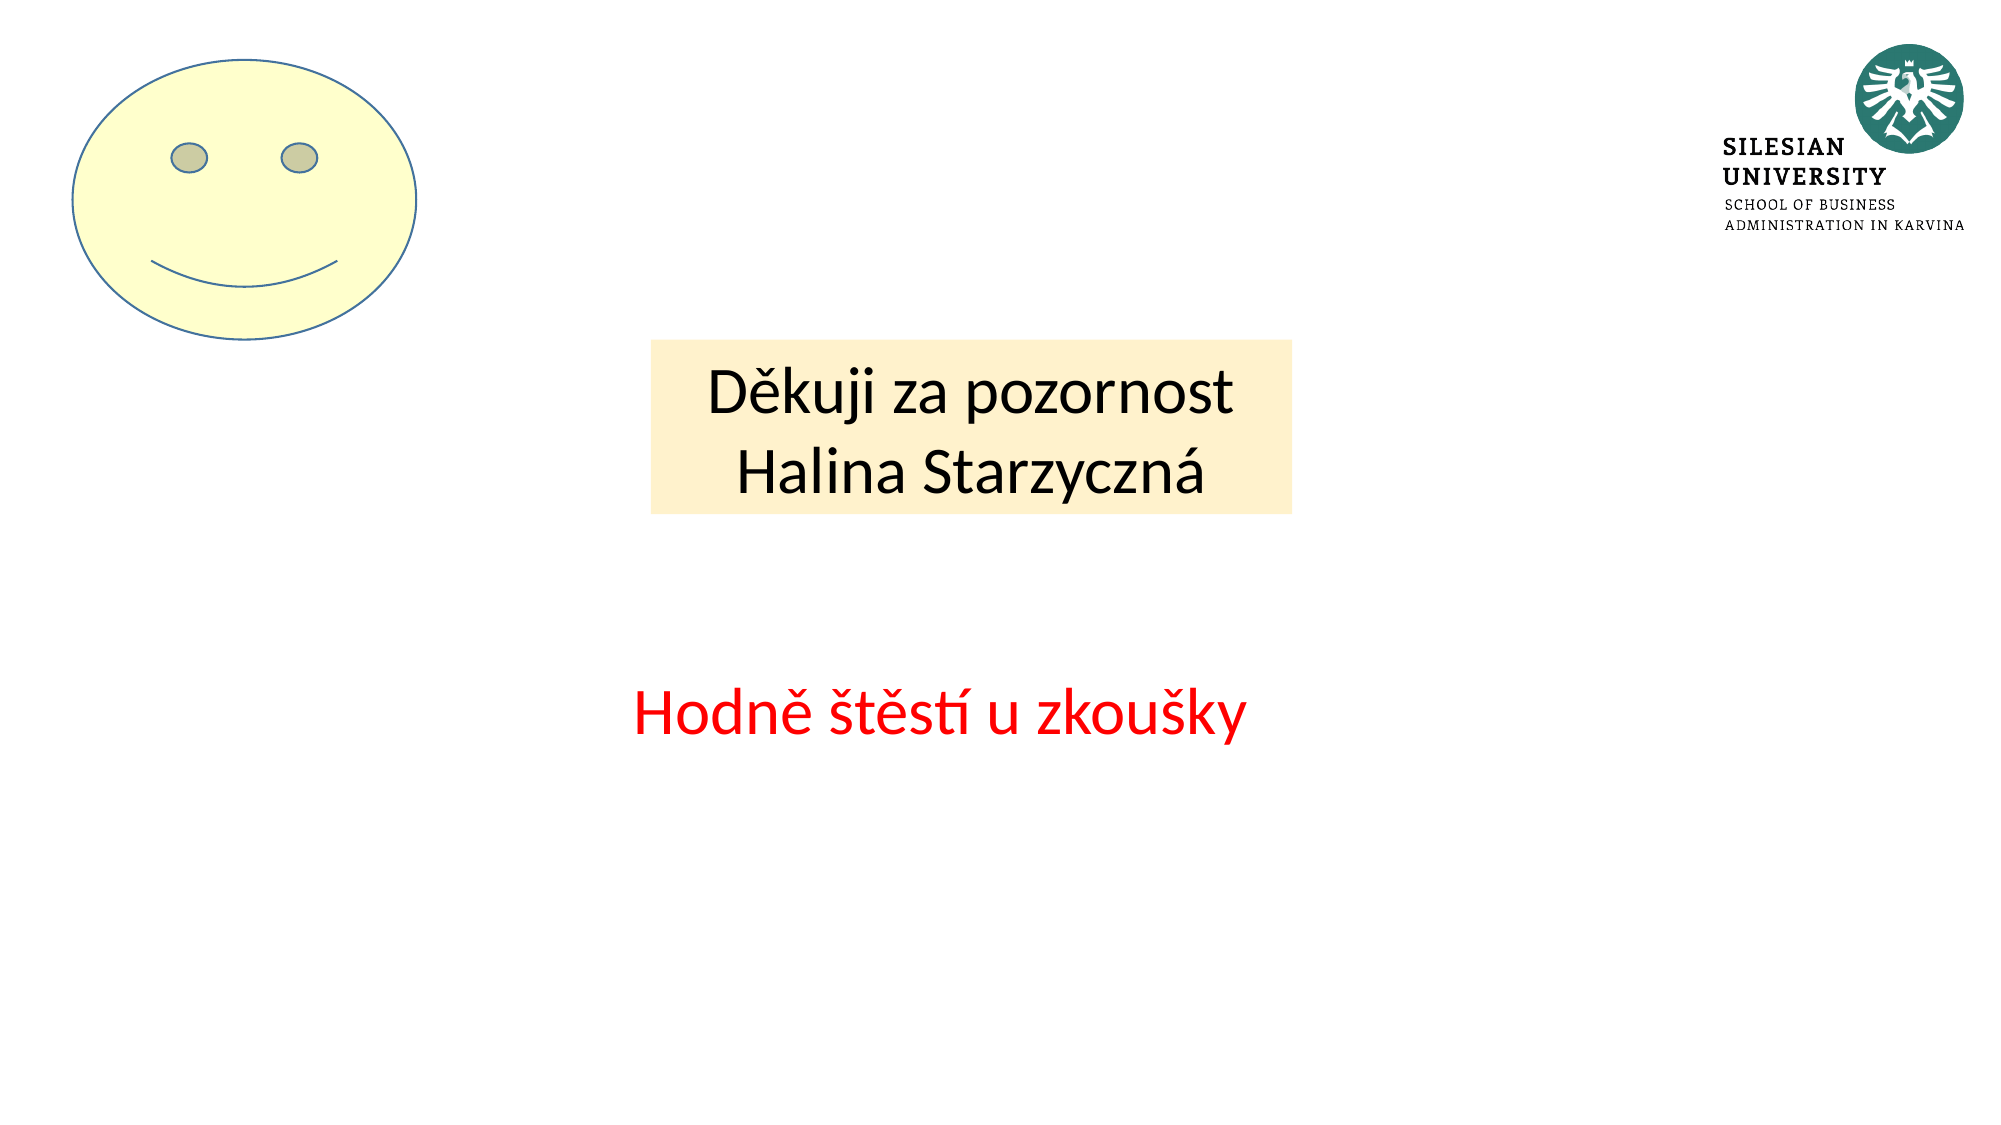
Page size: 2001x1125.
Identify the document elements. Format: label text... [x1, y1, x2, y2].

text_box [71, 58, 418, 341]
picture [1723, 44, 1964, 230]
text_box Hodně štěstí u zkoušky [392, 660, 1490, 756]
text_box Děkuji za pozornost Halina Starzyczná [650, 339, 1293, 515]
